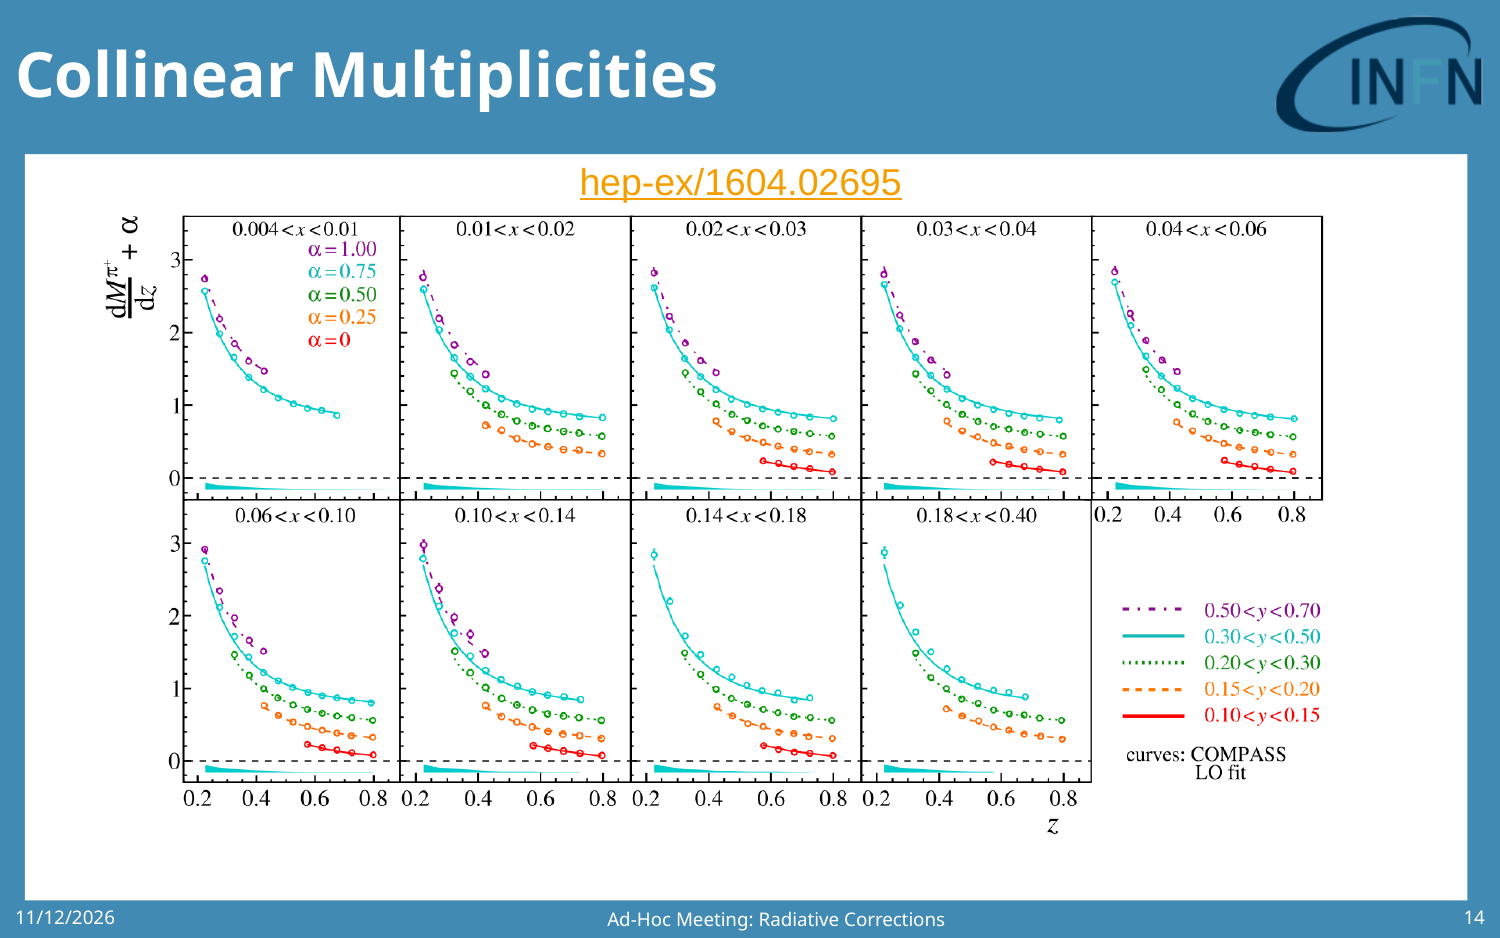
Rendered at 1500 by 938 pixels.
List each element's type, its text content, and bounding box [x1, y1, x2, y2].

text_box hep-ex/1604.02695 [564, 150, 917, 179]
footer Ad-Hoc Meeting: Radiative Corrections [485, 900, 1067, 938]
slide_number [0, 900, 287, 938]
picture [74, 180, 1367, 858]
slide_number 14 [1290, 900, 1500, 938]
title Collinear Multiplicities [0, 0, 1500, 155]
